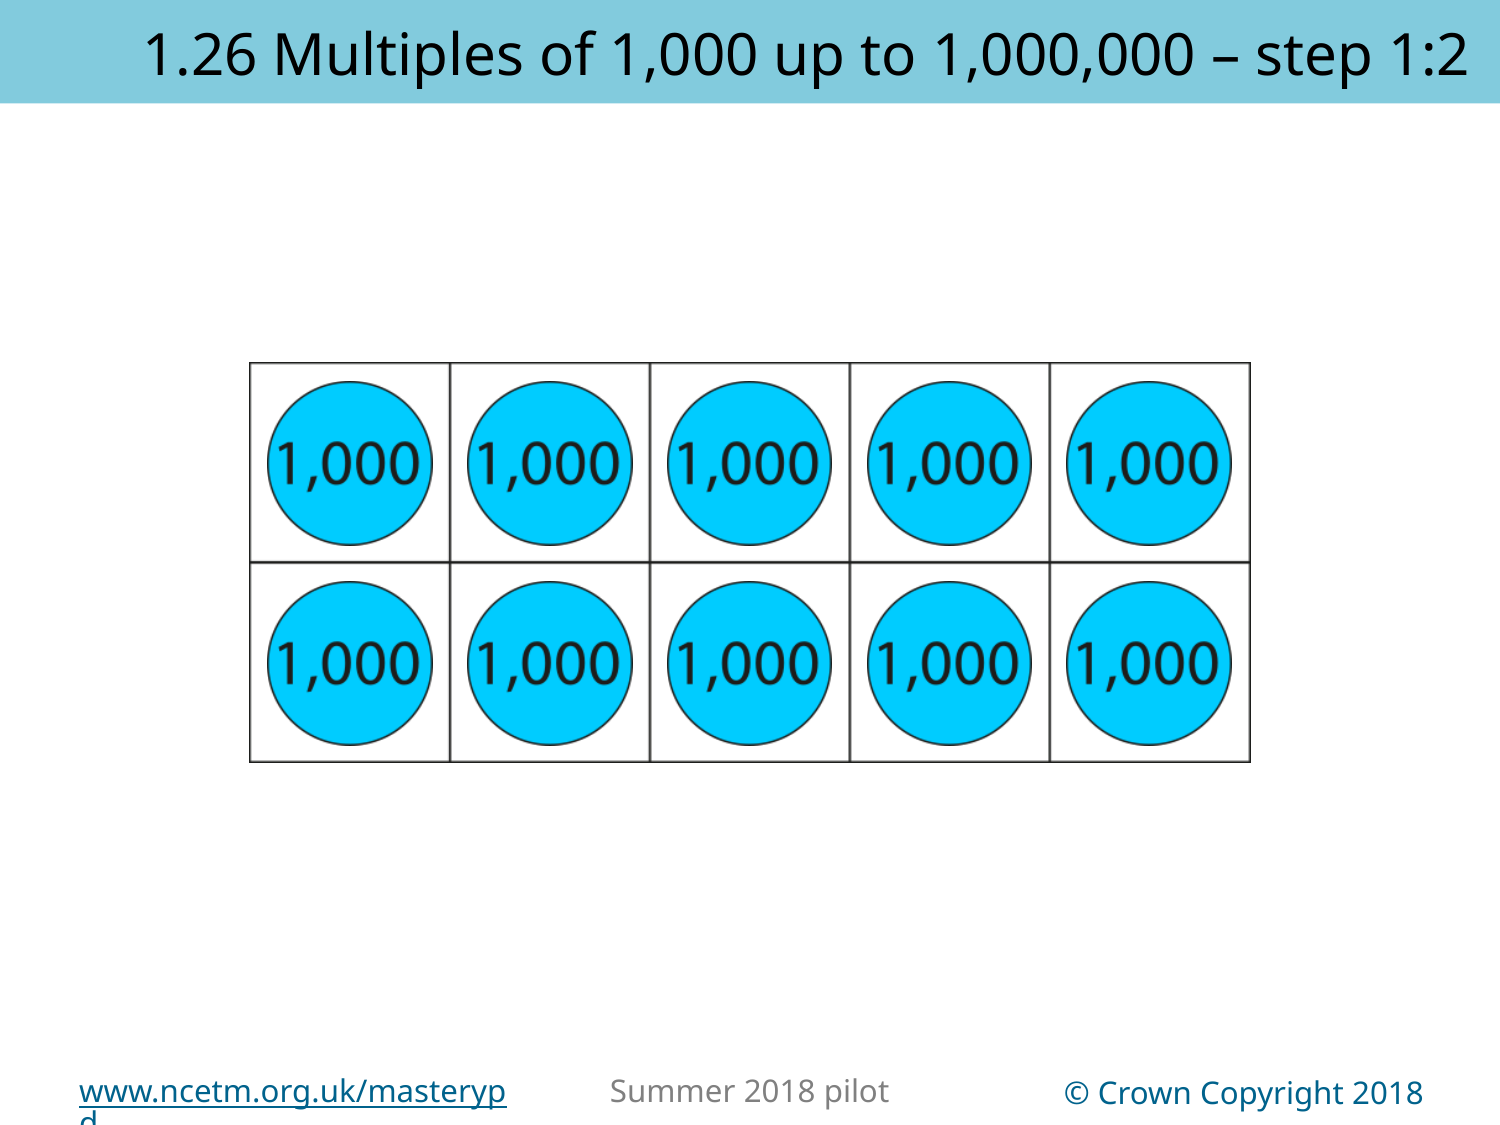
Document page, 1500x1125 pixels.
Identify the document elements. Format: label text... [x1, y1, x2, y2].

picture [249, 362, 1251, 763]
list 1.26 Multiples of 1,000 up to 1,000,000 – step 1:2 [0, 0, 1500, 104]
